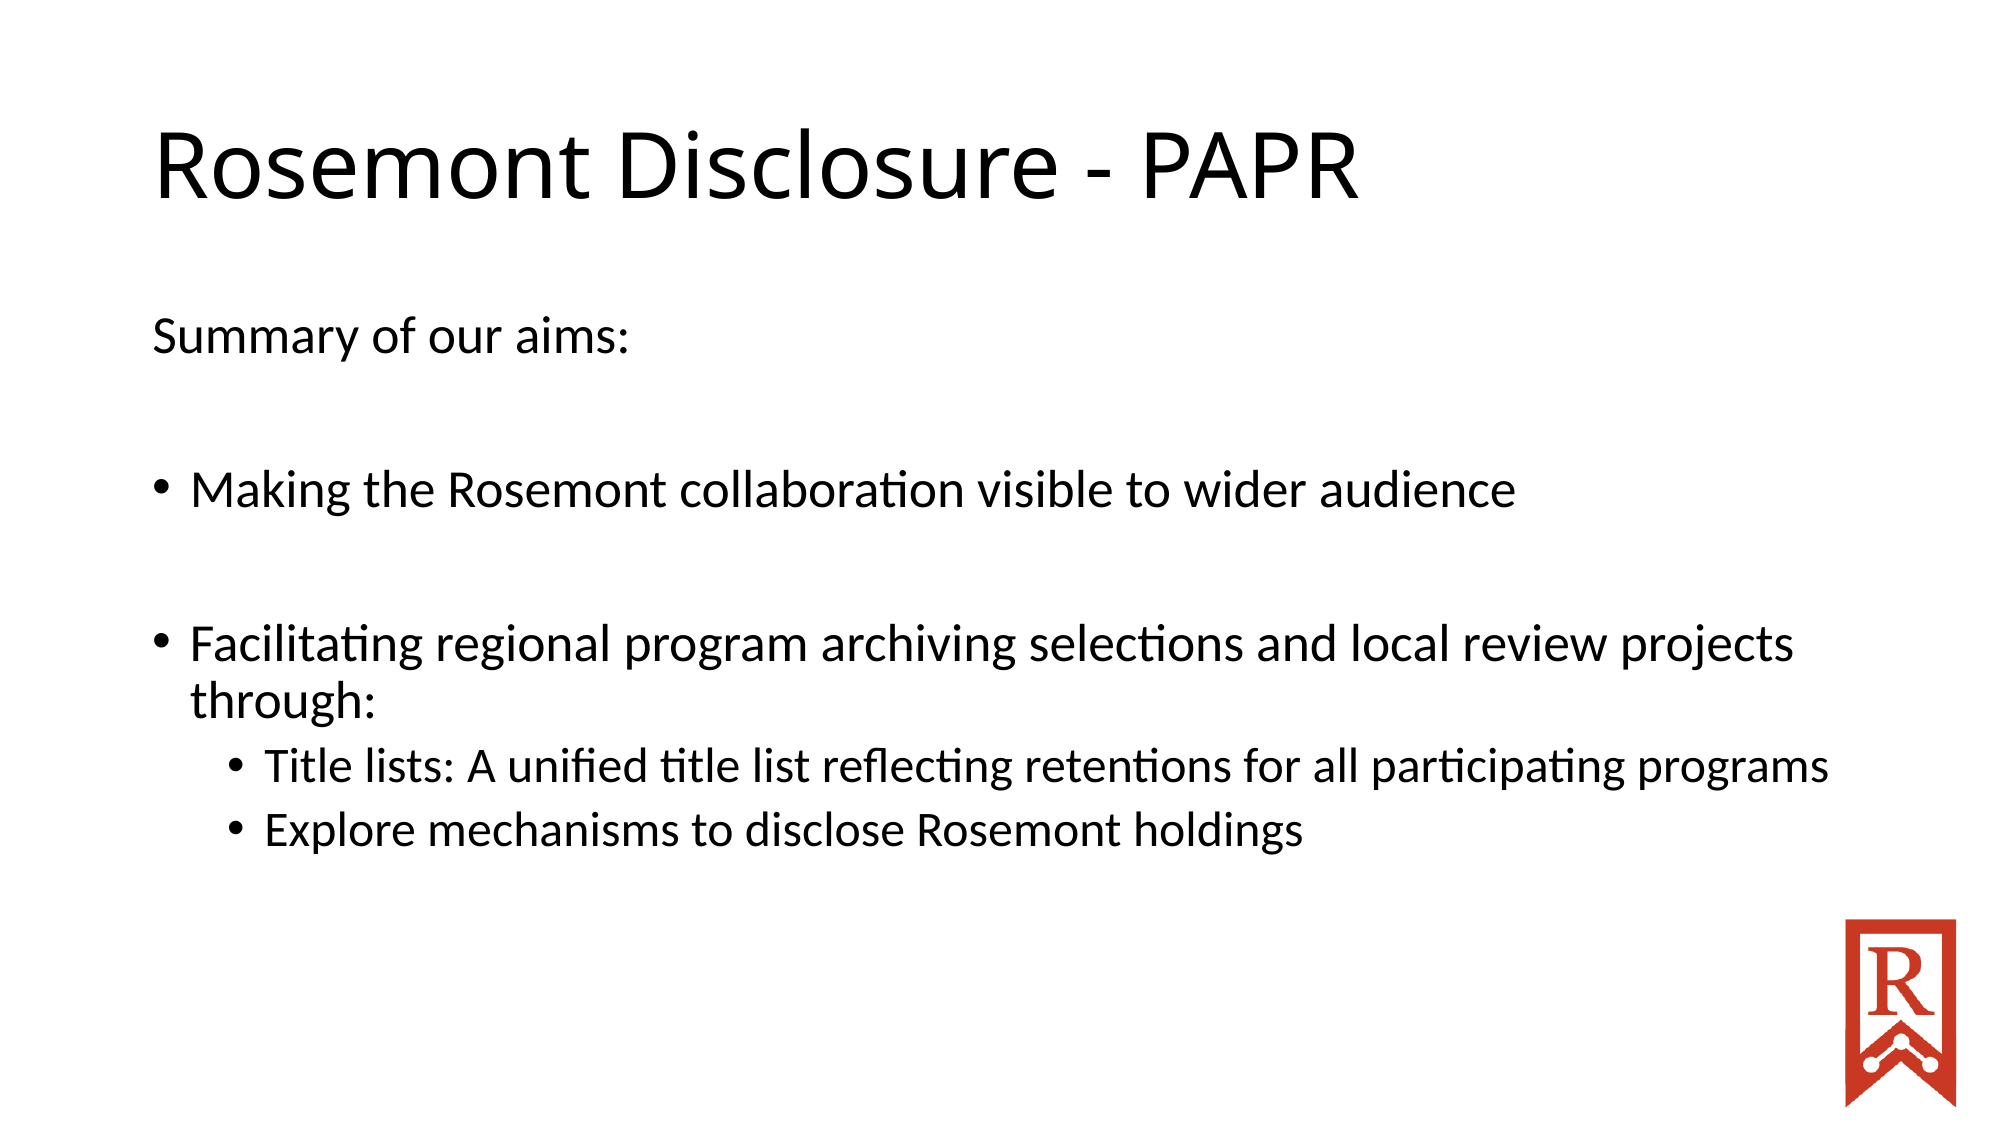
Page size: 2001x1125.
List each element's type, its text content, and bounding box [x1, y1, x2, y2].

picture [1808, 917, 2000, 1109]
list Summary of our aims: Making the Rosemont collaboration visible to wider audience Facilitating regional program archiving selections and local review projects through: Title lists: A unified title list reflecting retentions for all participating programs Explore mechanisms to disclose Rosemont holdings [137, 299, 1863, 1014]
title Rosemont Disclosure - PAPR [137, 59, 1863, 278]
